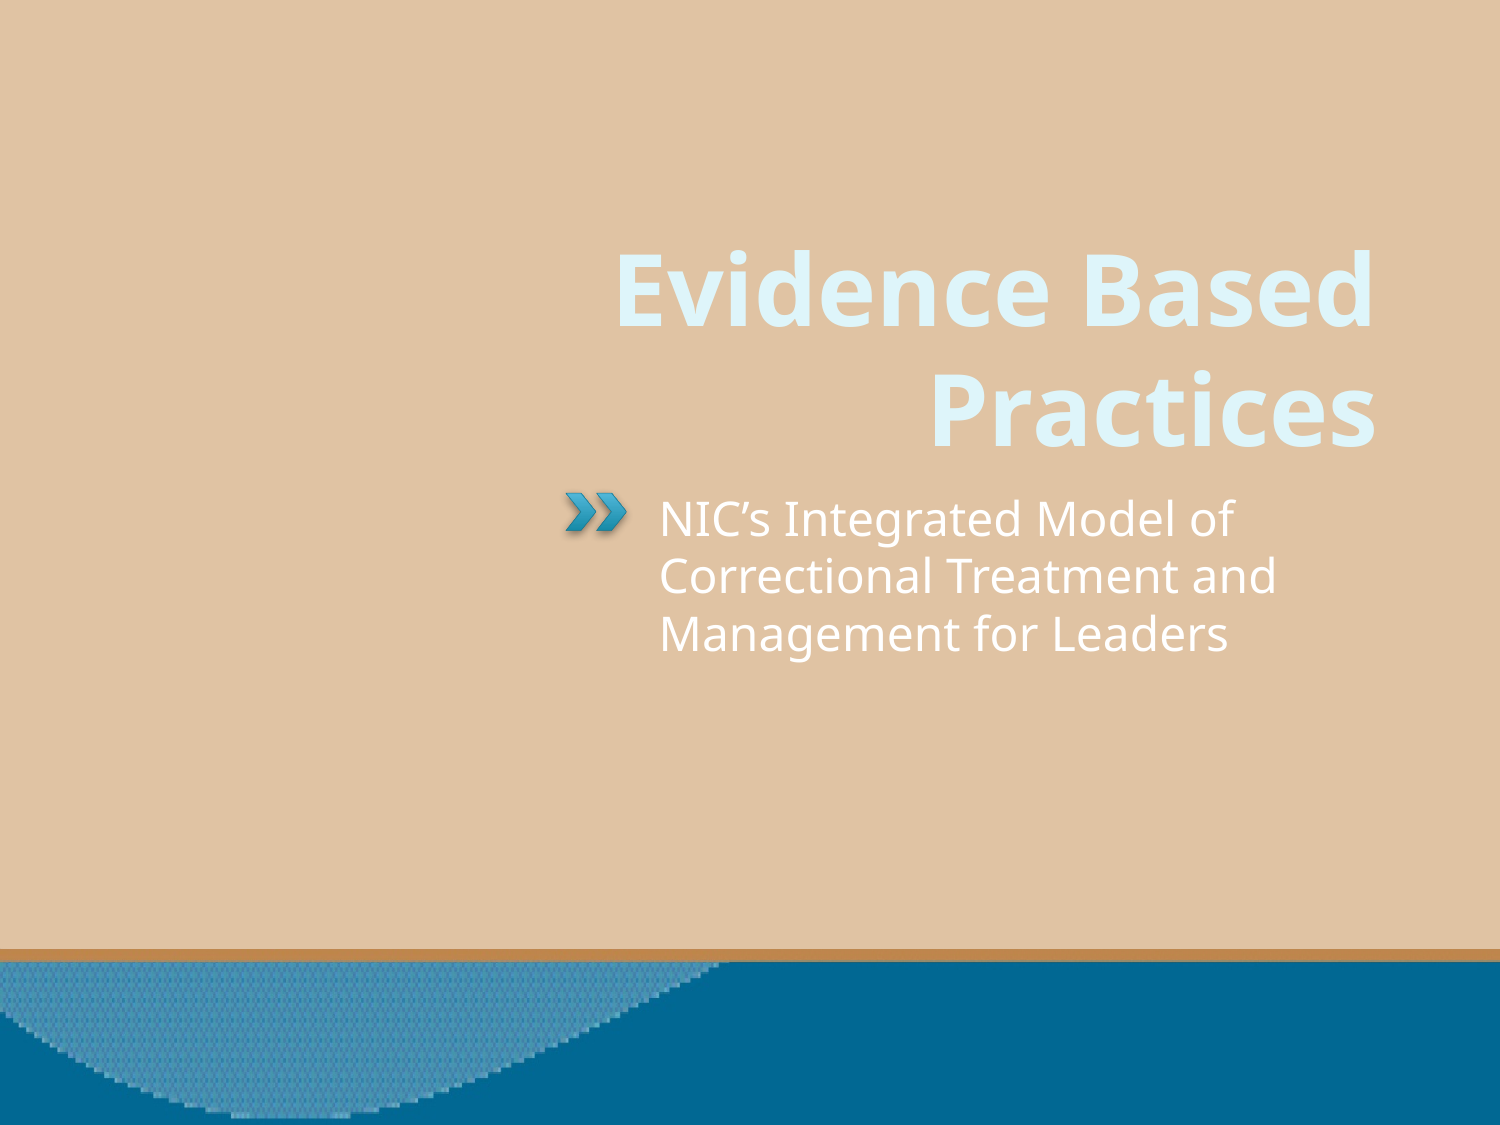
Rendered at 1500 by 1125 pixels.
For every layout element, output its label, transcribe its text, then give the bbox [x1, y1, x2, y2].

title Evidence Based Practices [118, 173, 1394, 474]
list NIC’s Integrated Model of Correctional Treatment and Management for Leaders [643, 480, 1394, 720]
picture [0, 949, 1500, 1118]
